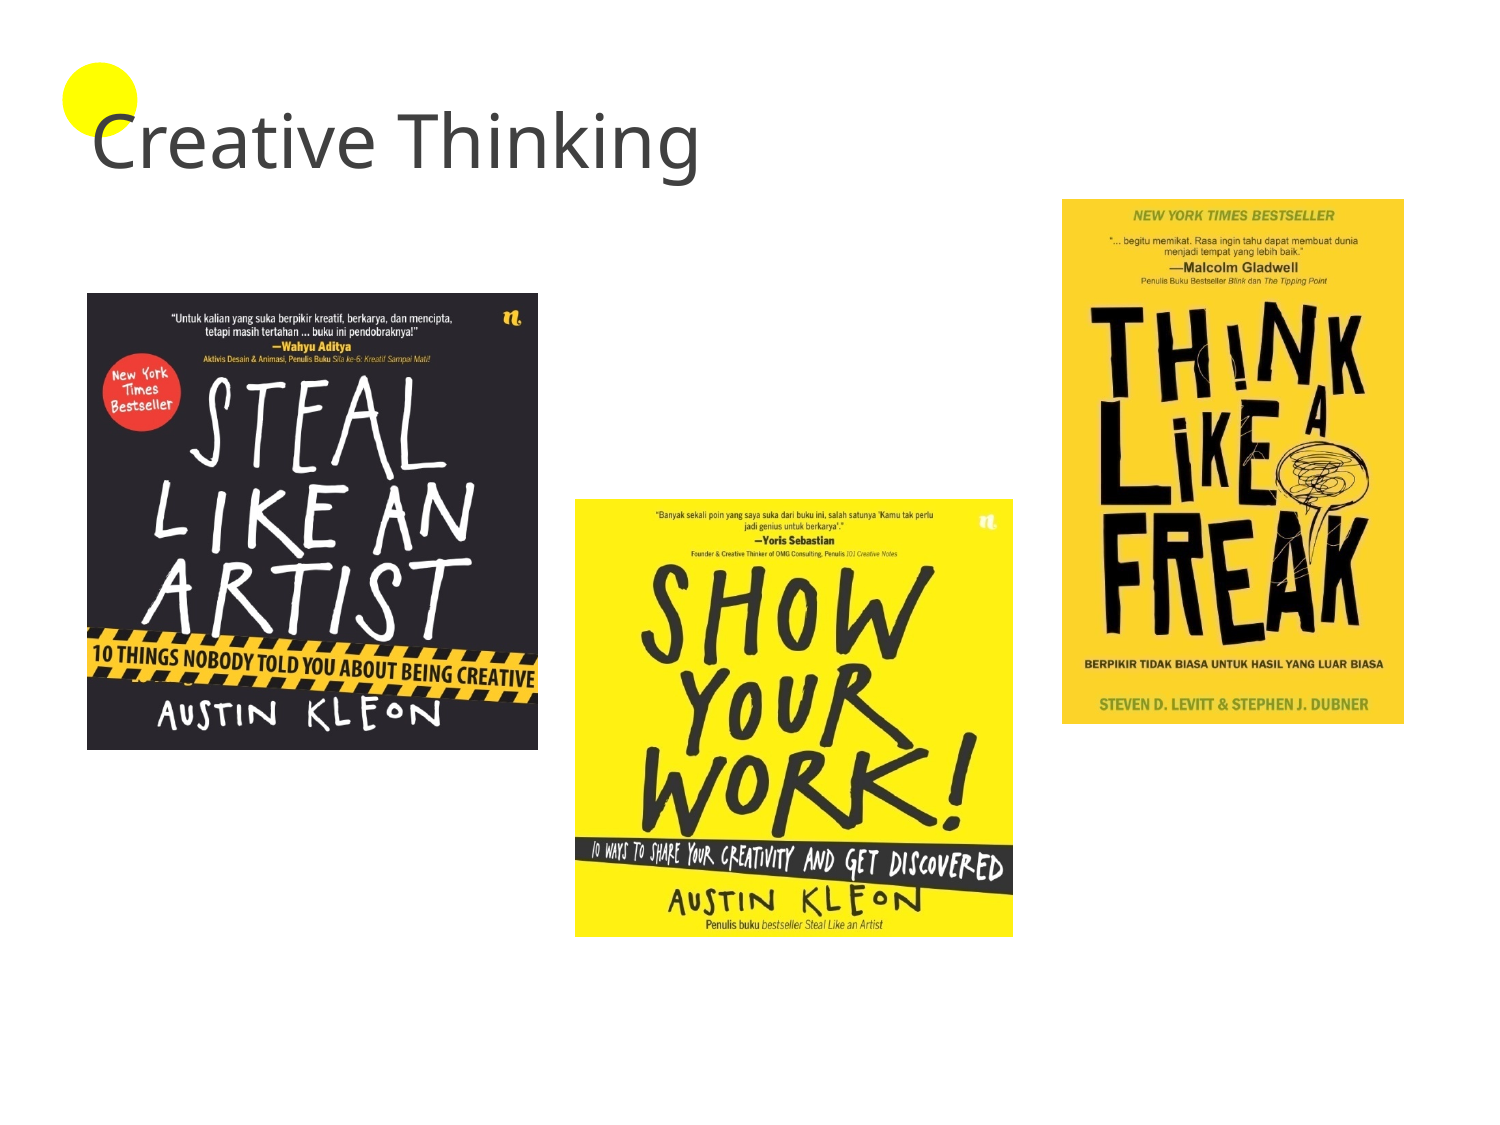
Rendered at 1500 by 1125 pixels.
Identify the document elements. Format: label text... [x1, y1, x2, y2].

picture [1062, 199, 1405, 724]
title Creative Thinking [75, 45, 1425, 233]
picture [574, 499, 1013, 937]
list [87, 293, 538, 751]
text_box [60, 69, 75, 131]
